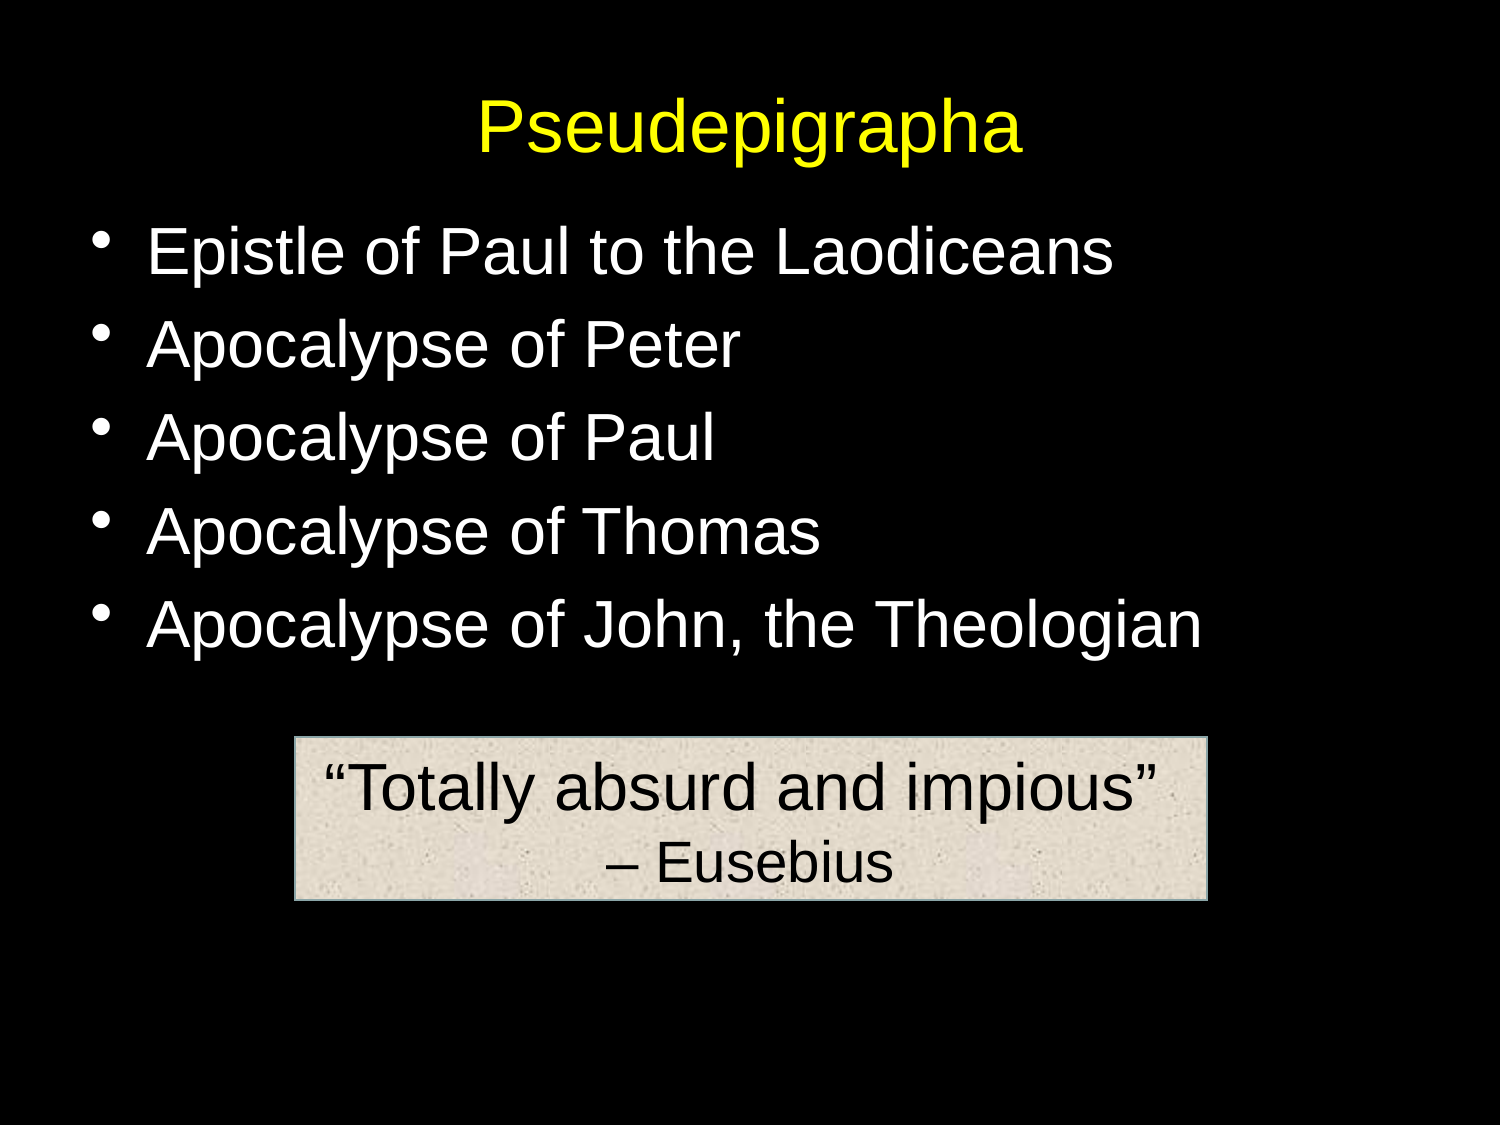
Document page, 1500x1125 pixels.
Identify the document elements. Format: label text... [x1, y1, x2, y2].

title Pseudepigrapha [75, 45, 1425, 200]
text_box “Totally absurd and impious” – Eusebius [294, 736, 1208, 901]
list Epistle of Paul to the Laodiceans Apocalypse of Peter Apocalypse of Paul Apocalypse of Thomas Apocalypse of John, the Theologian [75, 200, 1425, 1005]
